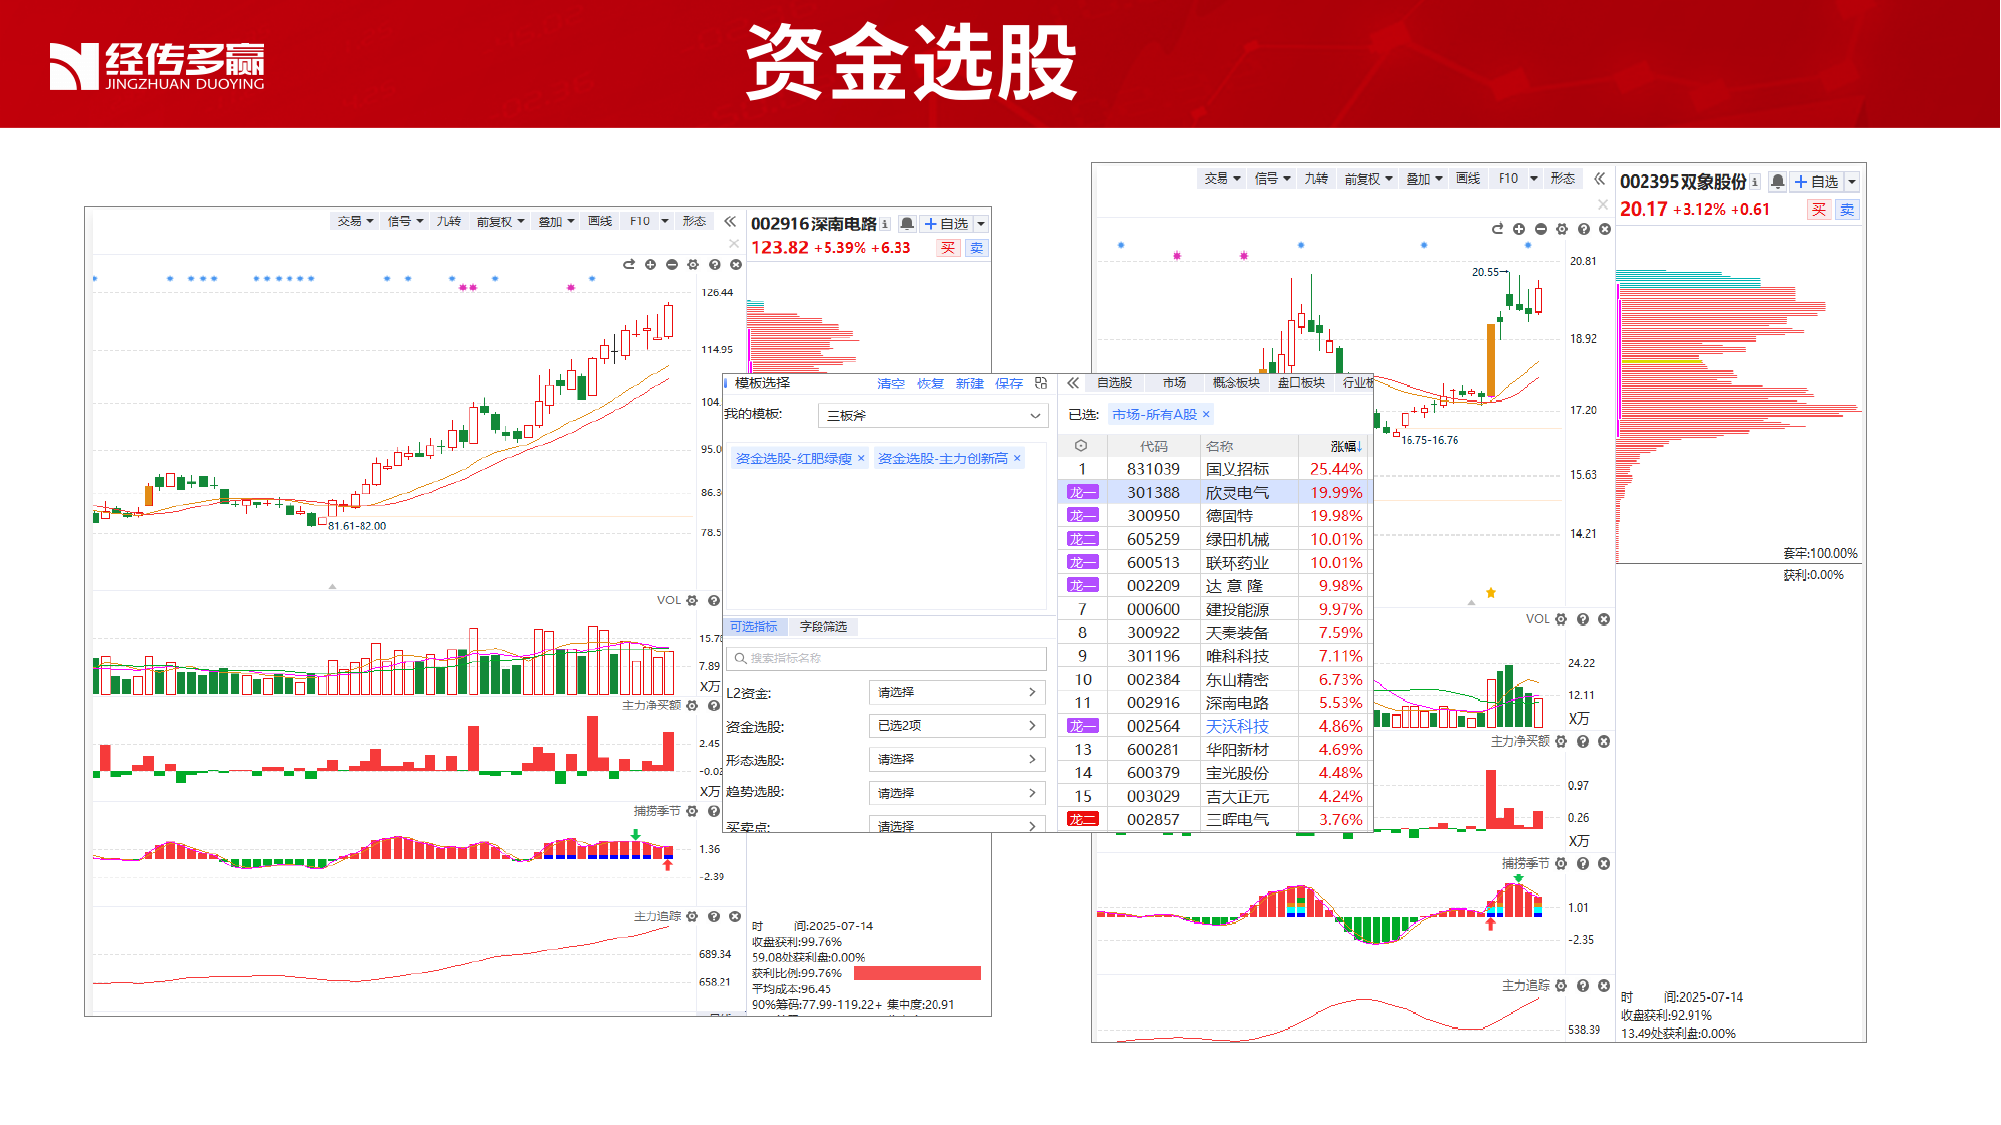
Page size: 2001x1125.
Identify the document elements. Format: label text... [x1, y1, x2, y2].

text_box 资金选股 [451, 14, 1718, 130]
picture [0, 0, 2000, 127]
picture [84, 162, 1867, 1043]
